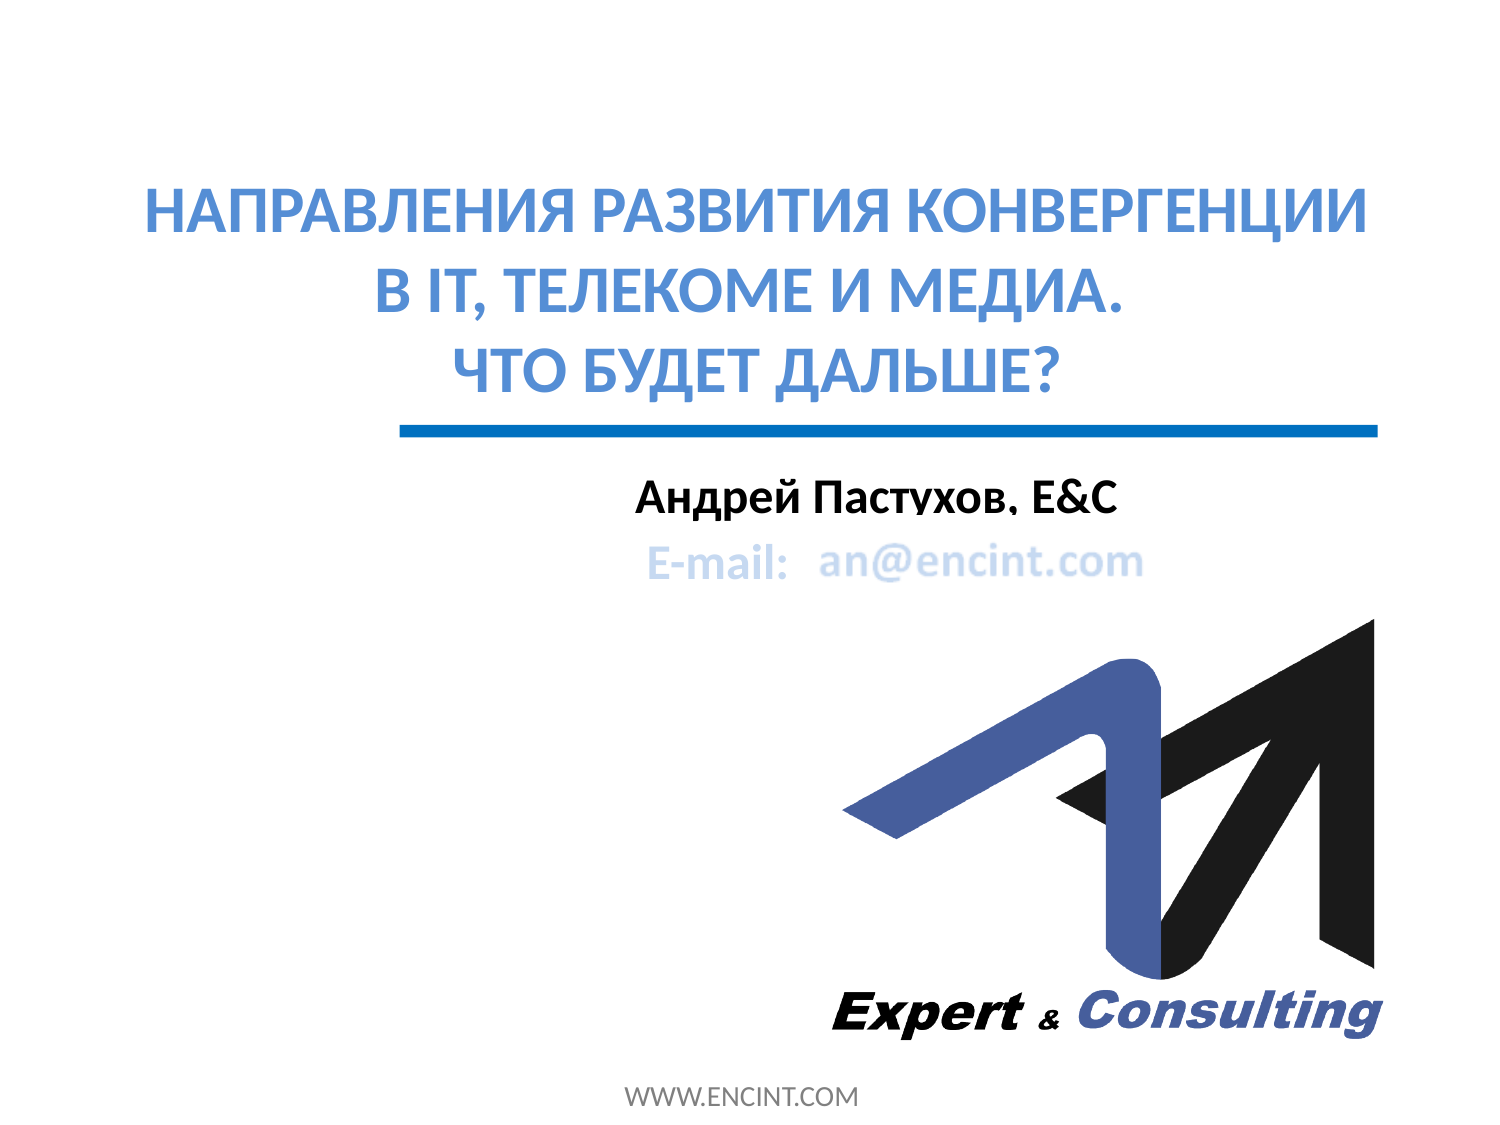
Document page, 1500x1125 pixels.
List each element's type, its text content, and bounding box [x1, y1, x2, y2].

text_box Андрей Пастухов, E&C [375, 456, 1378, 531]
text_box E-mail: [631, 522, 803, 597]
picture [808, 514, 1161, 600]
picture [808, 609, 1424, 1045]
text_box [399, 424, 1378, 438]
title Направления развития конвергенции в IT, телекоме и медиа. Что будет дальше? [127, 157, 1388, 415]
